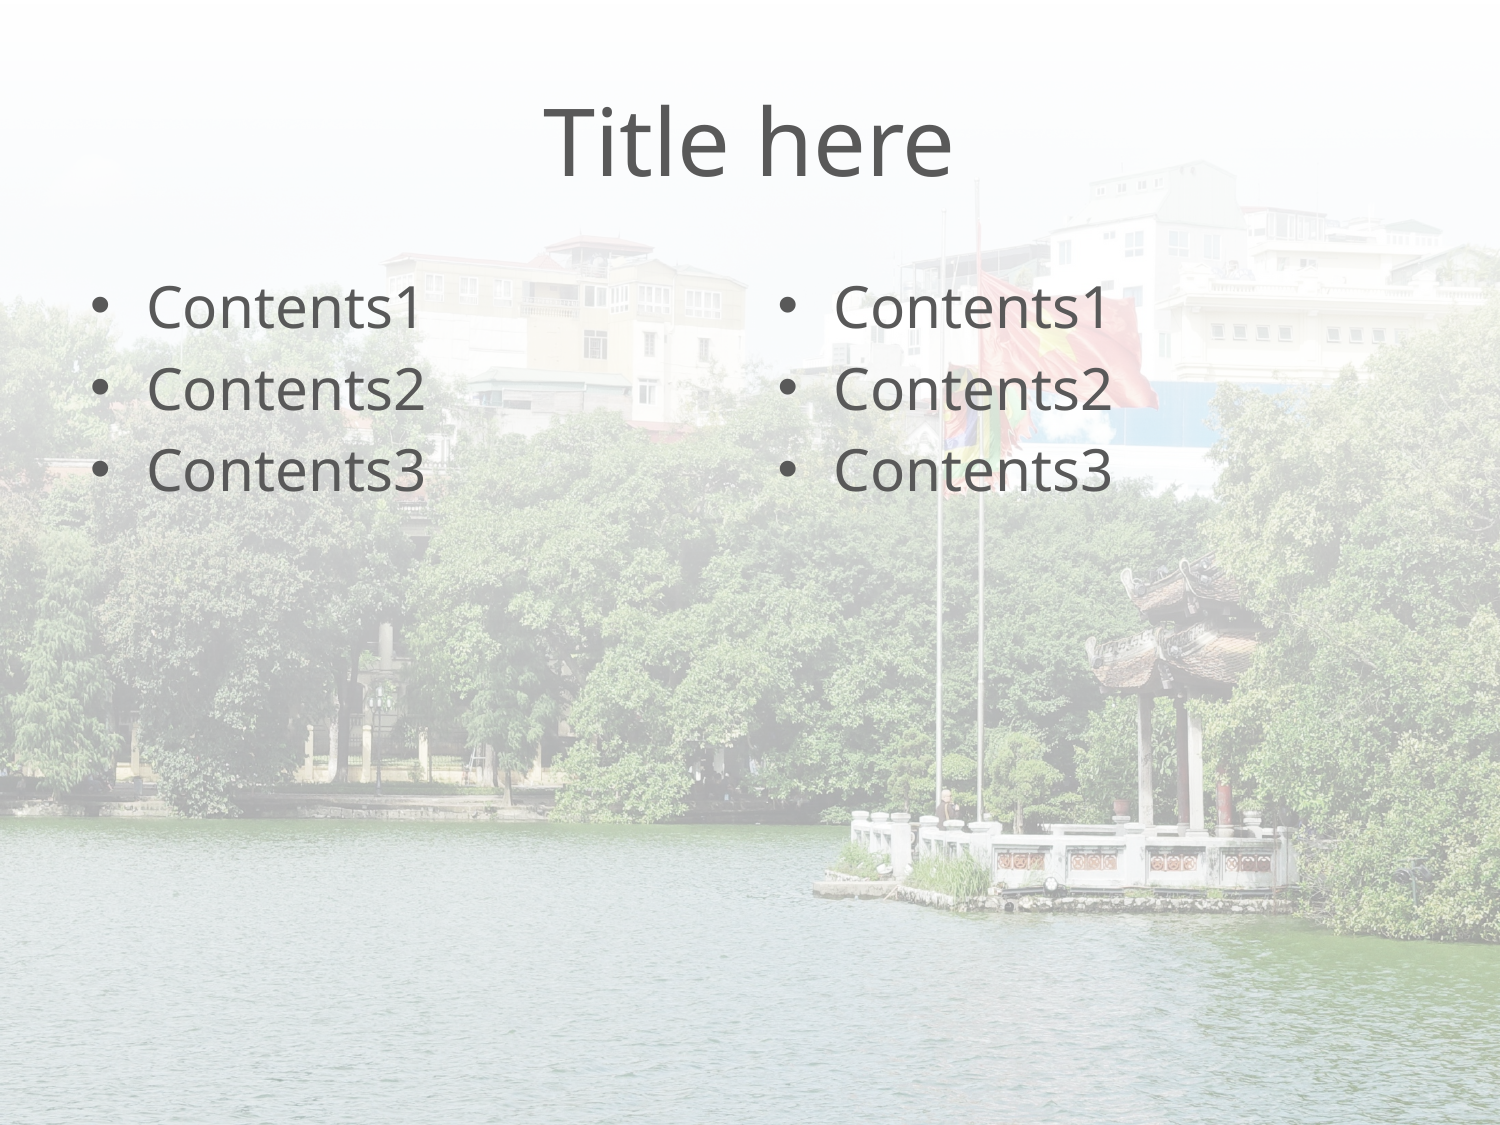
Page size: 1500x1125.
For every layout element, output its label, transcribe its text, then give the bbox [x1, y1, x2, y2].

text_box [0, 0, 1500, 1125]
list Contents1 Contents2 Contents3 [75, 262, 738, 1005]
title Title here [75, 45, 1425, 233]
list Contents1 Contents2 Contents3 [762, 262, 1425, 1005]
